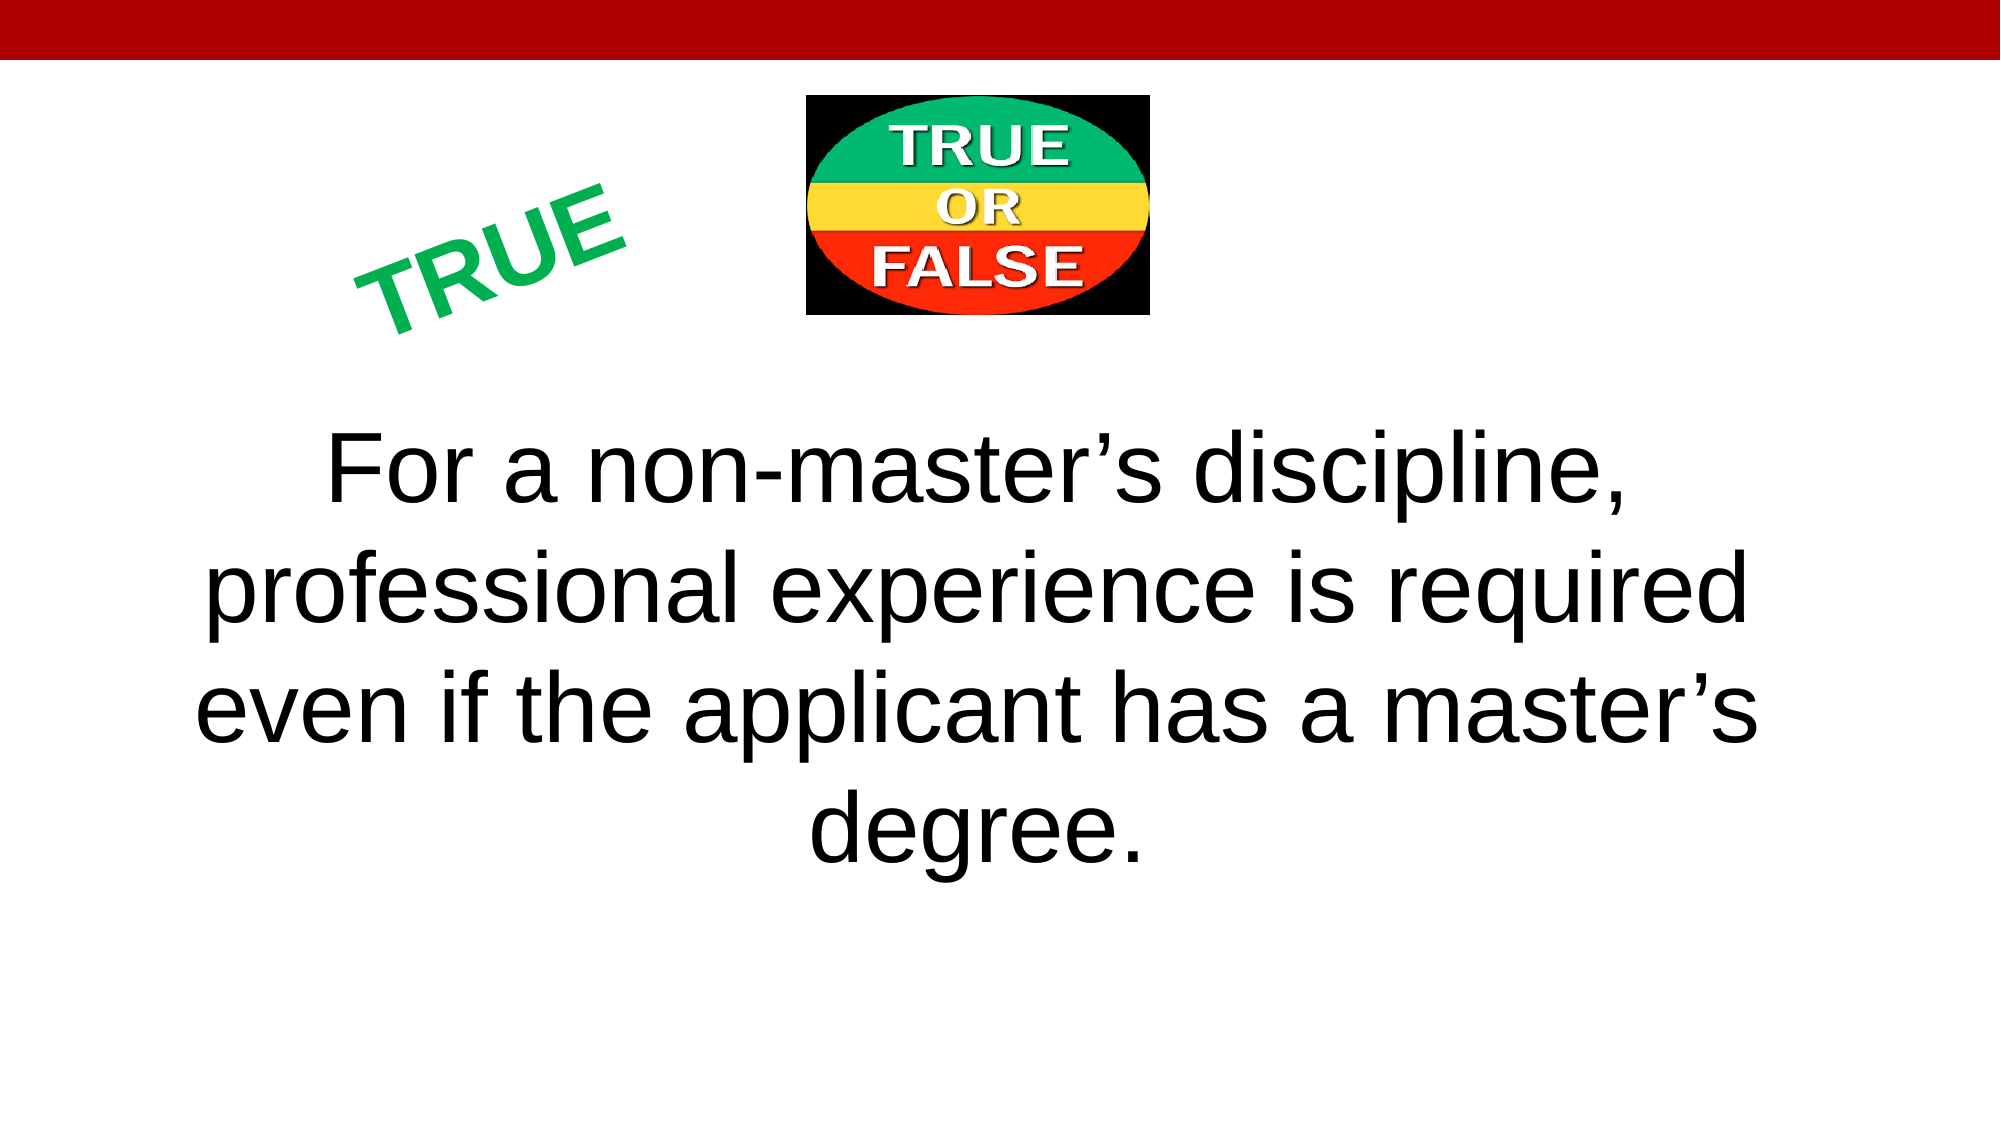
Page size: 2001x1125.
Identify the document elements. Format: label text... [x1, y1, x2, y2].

text_box TRUE [324, 139, 655, 375]
list For a non-master’s discipline, professional experience is required even if the applicant has a master’s degree. [78, 315, 1879, 1058]
picture [806, 95, 1151, 316]
